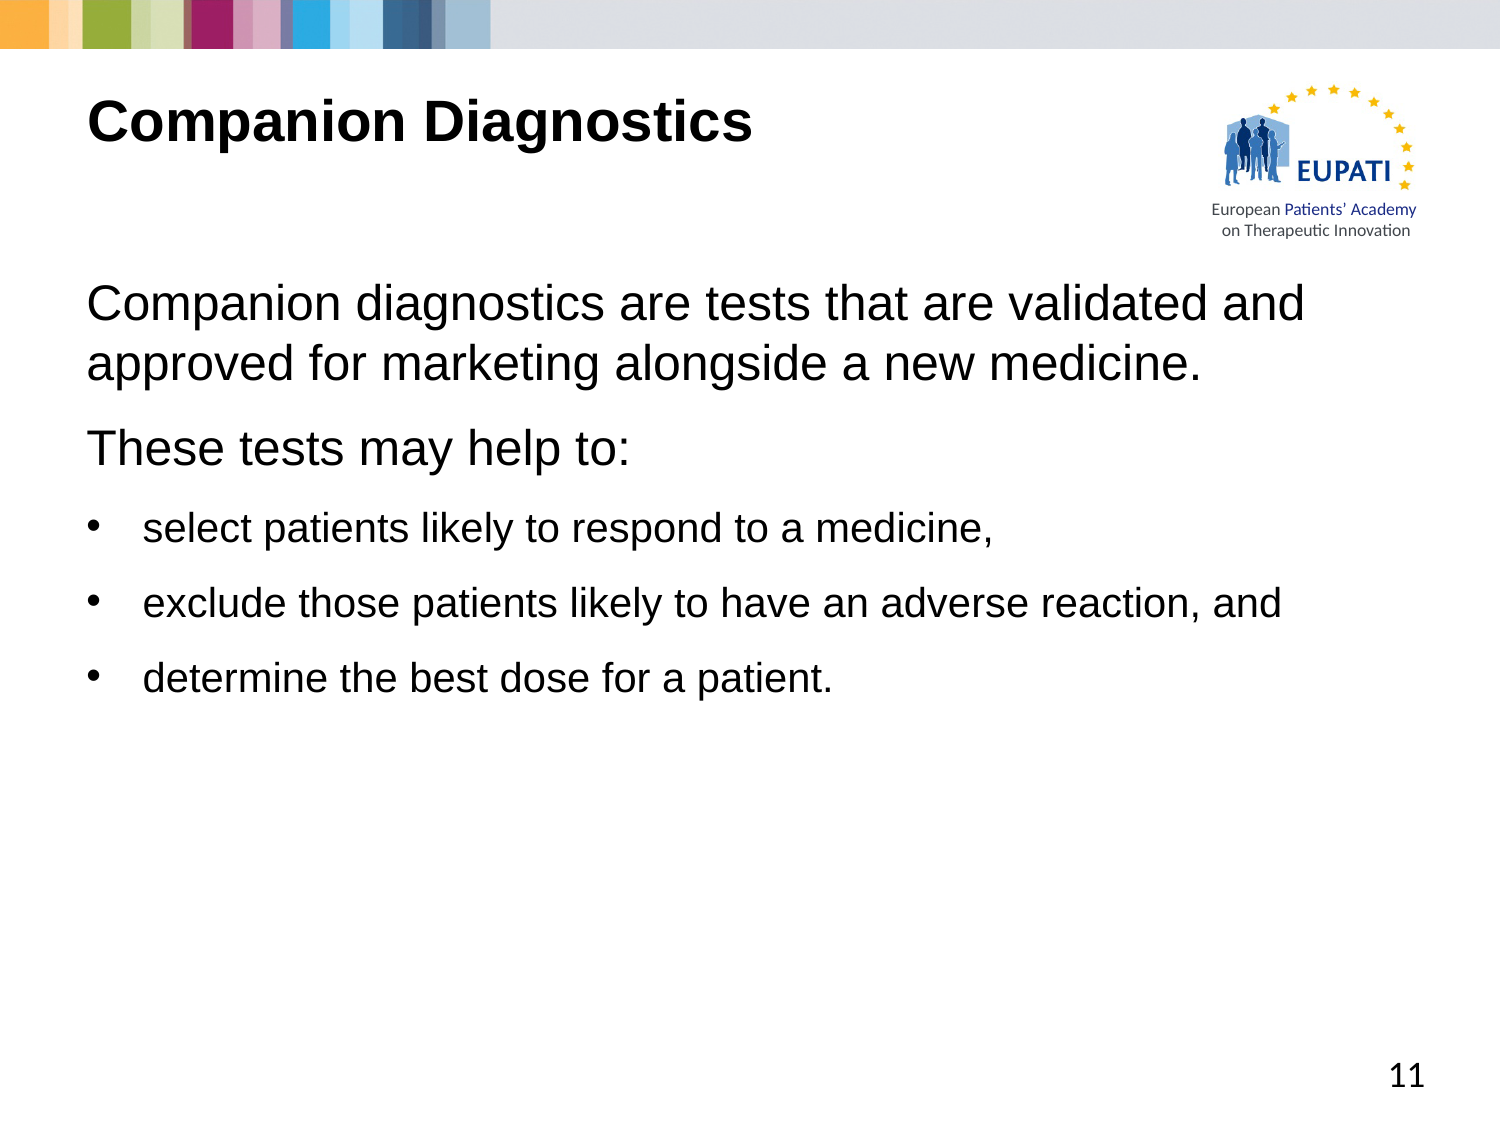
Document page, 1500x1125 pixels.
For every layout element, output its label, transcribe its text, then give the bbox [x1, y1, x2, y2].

list Companion diagnostics are tests that are validated and approved for marketing alongside a new medicine. These tests may help to: select patients likely to respond to a medicine, exclude those patients likely to have an adverse reaction, and determine the best dose for a patient. [71, 262, 1422, 1005]
title Companion Diagnostics [72, 75, 1141, 231]
slide_number 11 [1090, 1042, 1441, 1103]
picture [1218, 81, 1420, 191]
picture [0, 0, 1500, 49]
